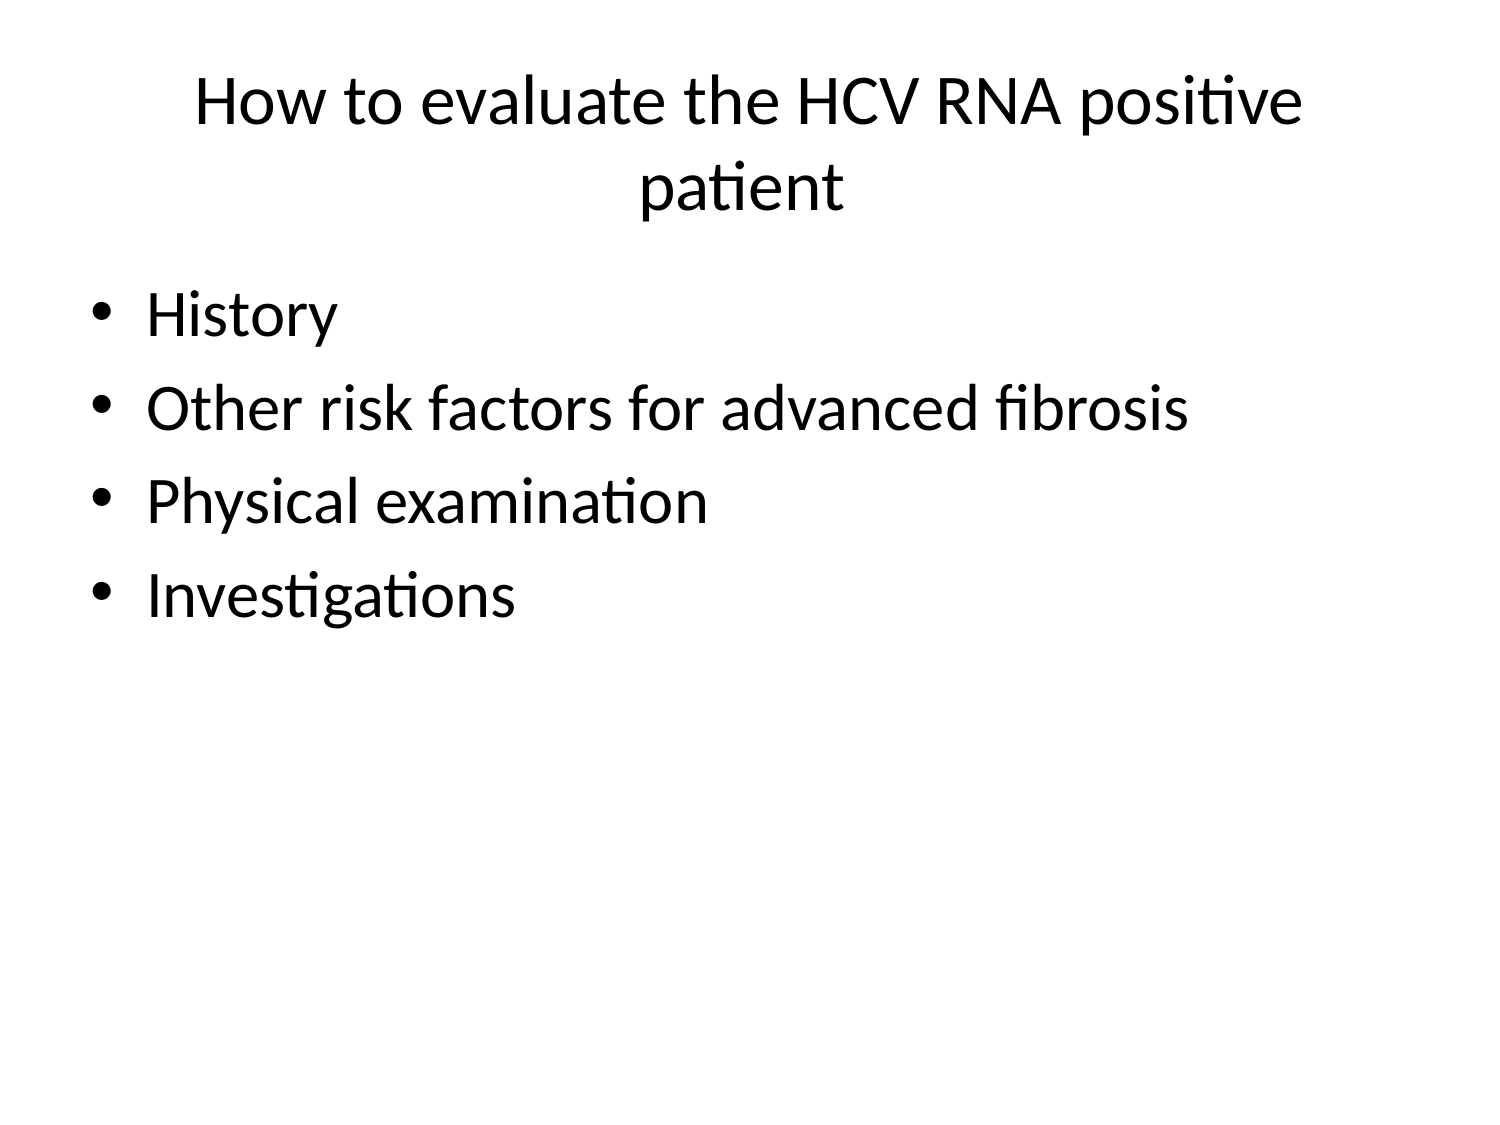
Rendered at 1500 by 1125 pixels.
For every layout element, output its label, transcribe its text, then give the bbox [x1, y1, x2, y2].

title How to evaluate the HCV RNA positive patient [75, 45, 1425, 233]
list History Other risk factors for advanced fibrosis Physical examination Investigations [75, 262, 1425, 1005]
